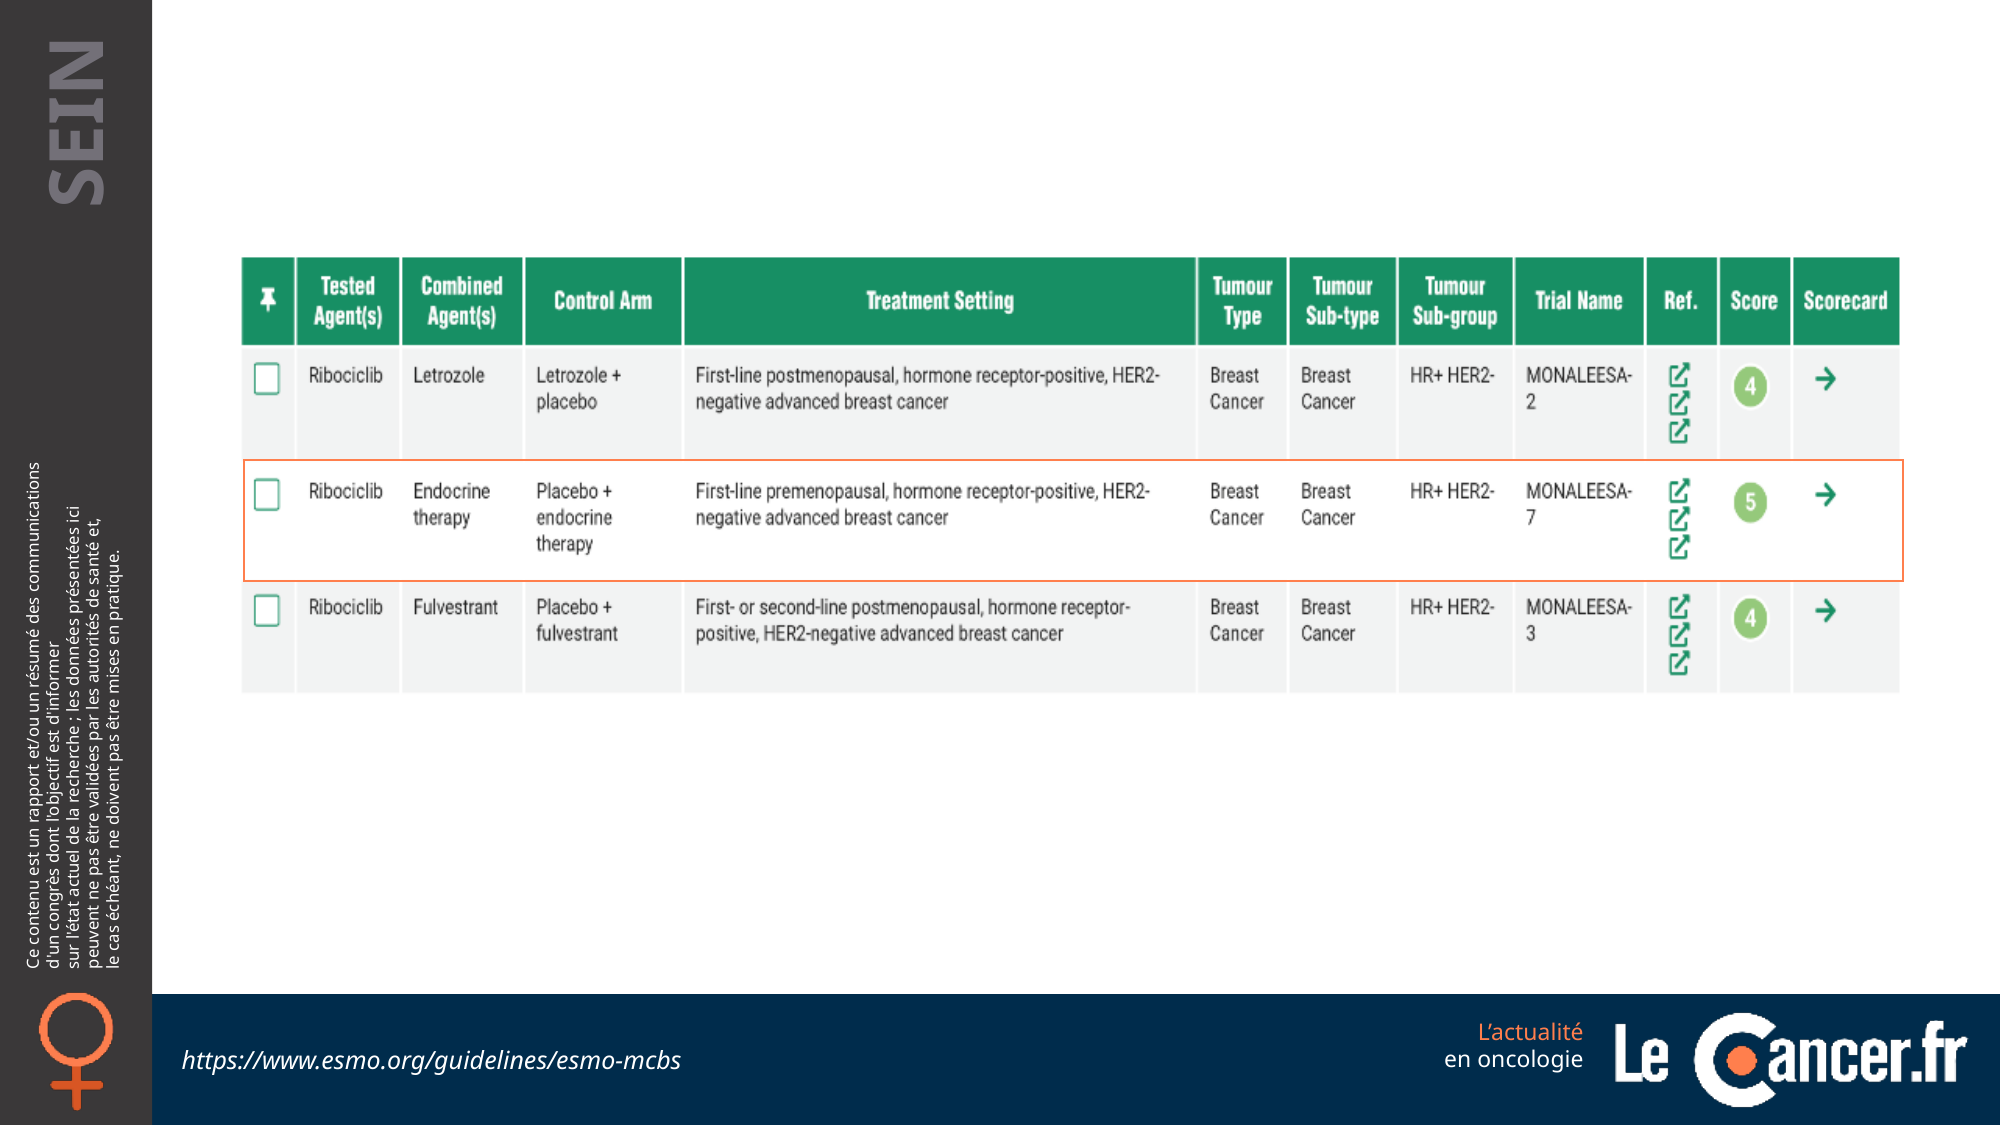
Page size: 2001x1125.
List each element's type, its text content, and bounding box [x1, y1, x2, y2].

list https://www.esmo.org/guidelines/esmo-mcbs [166, 1040, 1014, 1081]
picture [1598, 1002, 1977, 1117]
picture [231, 242, 1920, 710]
picture [12, 985, 140, 1117]
